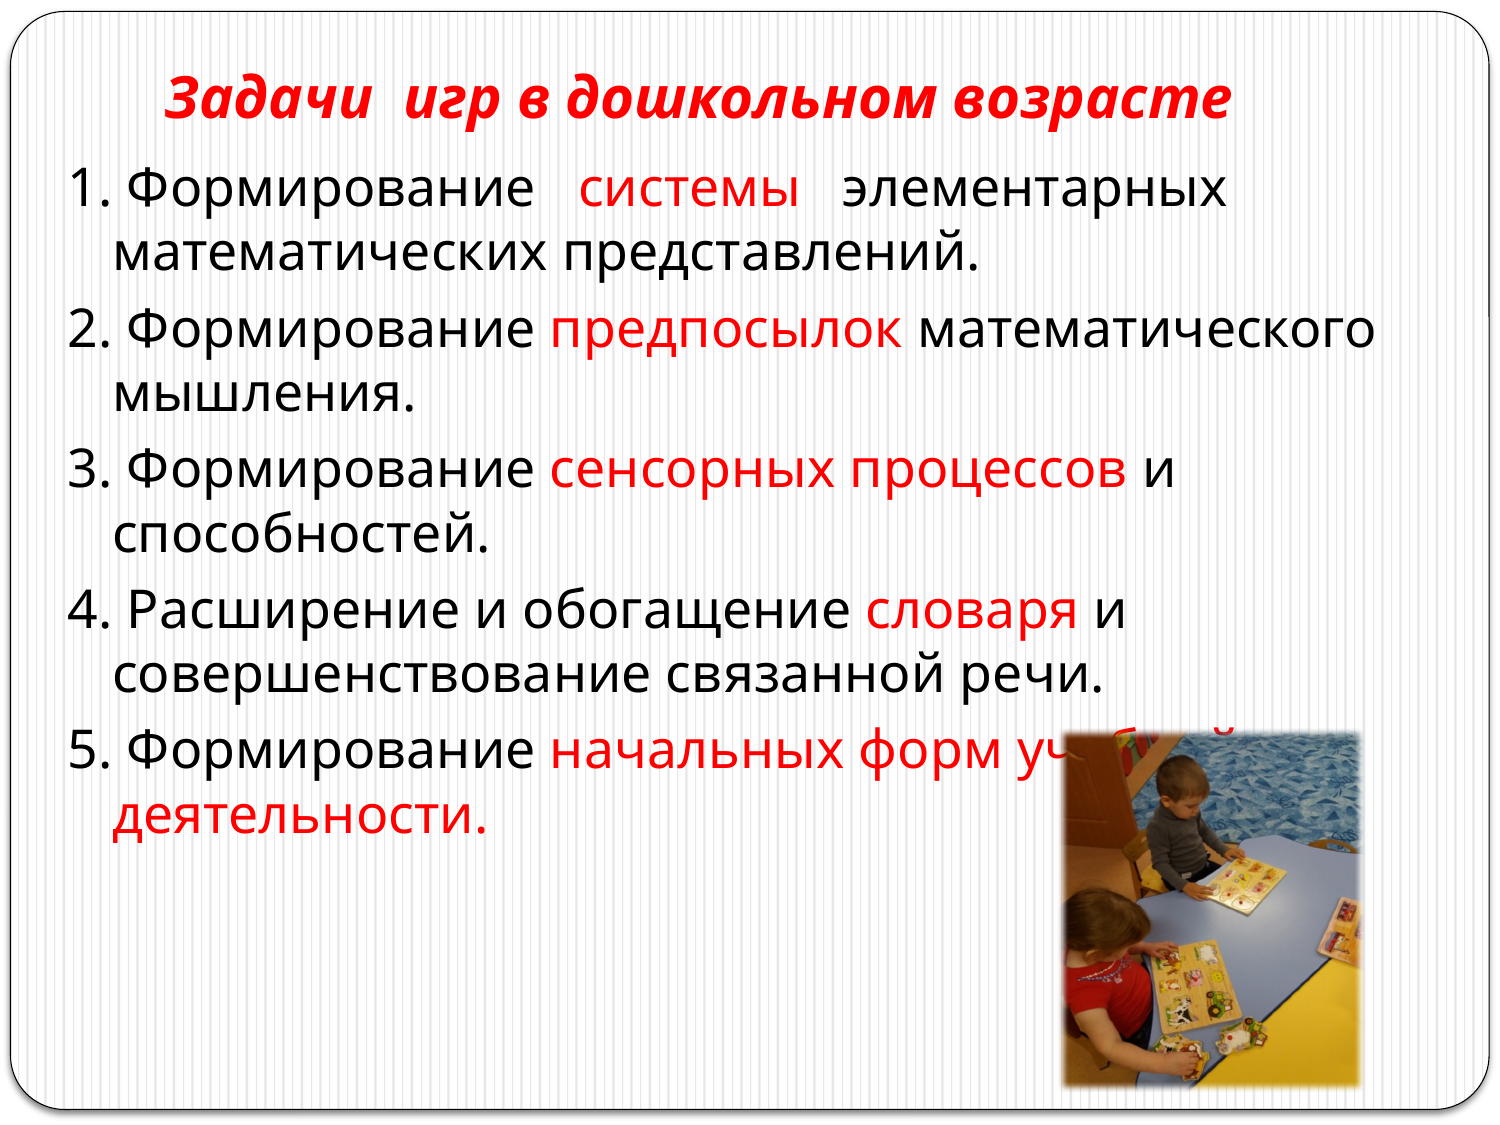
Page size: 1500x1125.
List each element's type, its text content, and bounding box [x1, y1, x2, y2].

title Задачи игр в дошкольном возрасте [150, 45, 1425, 145]
picture [1056, 727, 1367, 1093]
list 1. Формирование системы элементарных математических представлений. 2. Формирование предпосылок математического мышления. 3. Формирование сенсорных процессов и способностей. 4. Расширение и обогащение словаря и совершенствование связанной речи. 5. Формирование начальных форм учебной деятельности. [53, 145, 1425, 854]
